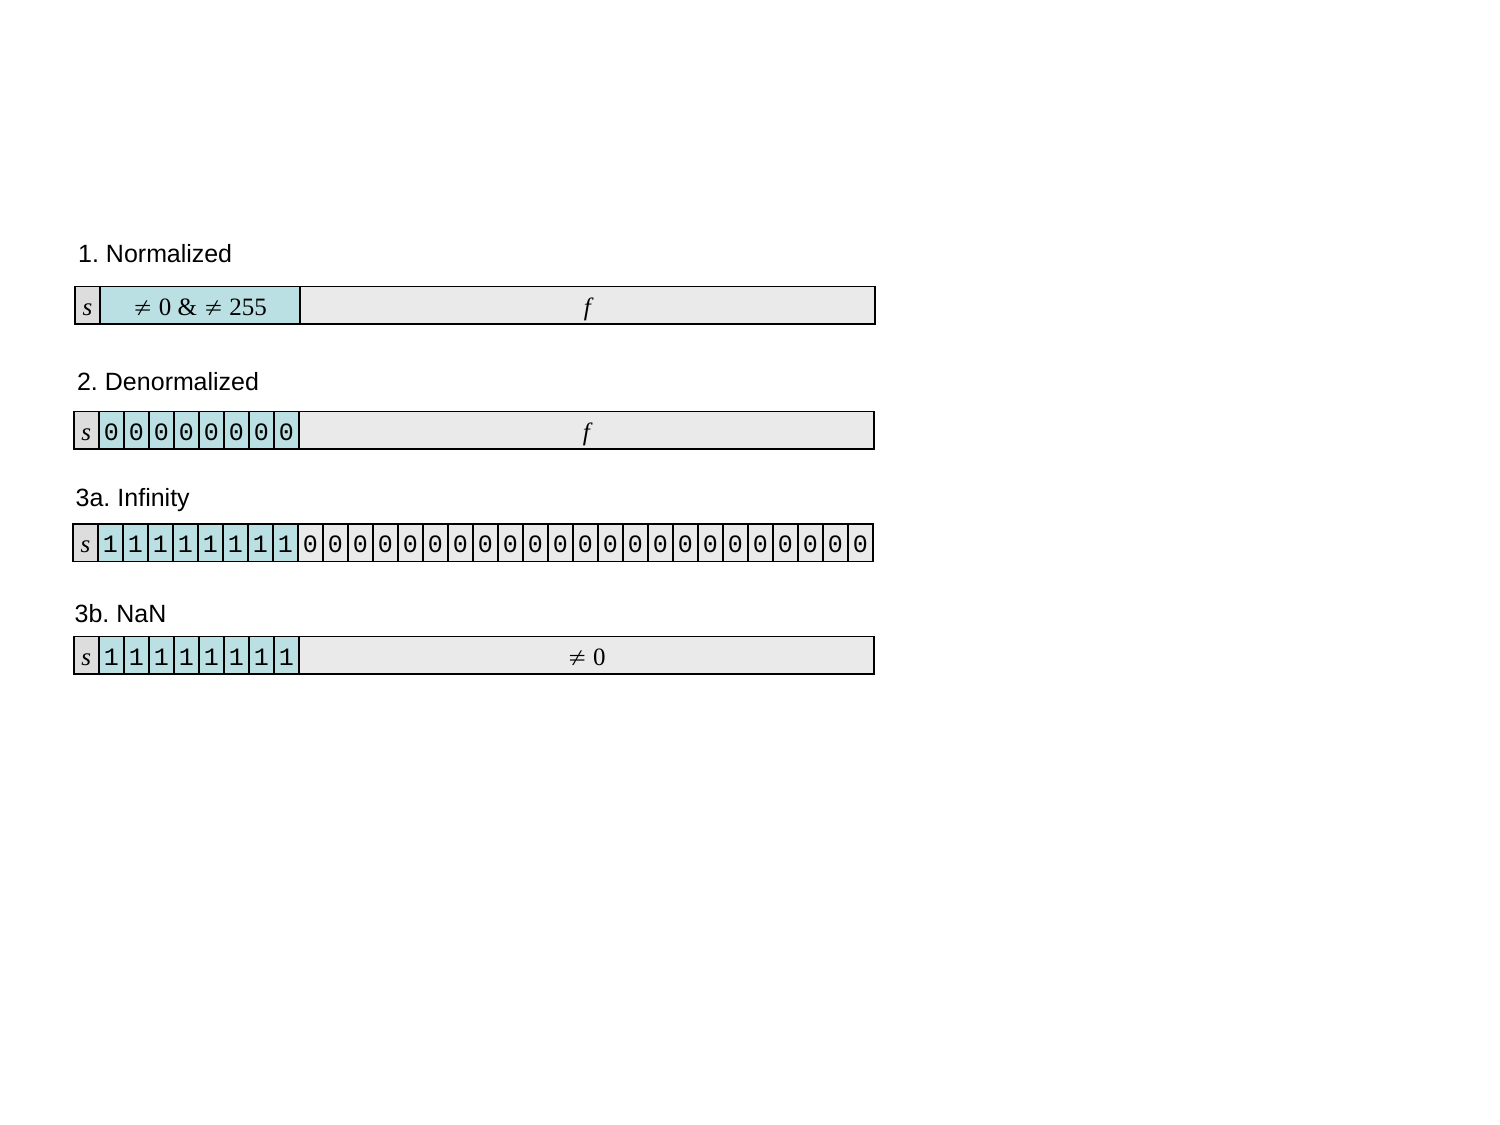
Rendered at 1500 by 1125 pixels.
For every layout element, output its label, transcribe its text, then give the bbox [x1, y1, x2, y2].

text_box 0 [672, 524, 697, 562]
text_box 0 [597, 524, 622, 562]
text_box  0 [299, 636, 874, 675]
text_box 0 [298, 524, 322, 562]
text_box 1 [123, 636, 148, 675]
text_box 1 [172, 524, 197, 562]
text_box 1 [247, 524, 272, 562]
text_box 1 [148, 636, 173, 675]
text_box 1 [273, 636, 299, 675]
text_box 0 [472, 524, 497, 562]
text_box  0 &  255 [99, 286, 300, 325]
text_box 1 [173, 636, 198, 675]
text_box 1 [97, 524, 122, 562]
text_box 0 [722, 524, 747, 562]
text_box 1 [272, 524, 298, 562]
text_box 0 [123, 411, 148, 450]
text_box s [75, 286, 99, 325]
text_box 0 [822, 524, 847, 562]
text_box f [299, 411, 874, 450]
text_box 0 [497, 524, 522, 562]
text_box 0 [248, 411, 273, 450]
text_box 0 [372, 524, 397, 562]
text_box f [300, 286, 875, 325]
text_box 1 [248, 636, 273, 675]
text_box 1. Normalized [63, 230, 248, 276]
text_box 0 [547, 524, 572, 562]
text_box 2. Denormalized [62, 357, 275, 403]
text_box 0 [847, 524, 873, 562]
text_box 0 [422, 524, 447, 562]
text_box s [72, 524, 97, 562]
text_box 0 [173, 411, 198, 450]
text_box 3b. NaN [59, 590, 182, 636]
text_box 0 [397, 524, 422, 562]
text_box 0 [322, 524, 347, 562]
text_box 1 [223, 636, 248, 675]
text_box 0 [447, 524, 472, 562]
text_box s [73, 636, 98, 675]
text_box 1 [122, 524, 147, 562]
text_box 1 [197, 524, 222, 562]
text_box 0 [797, 524, 822, 562]
text_box 3a. Infinity [60, 474, 206, 519]
text_box s [73, 411, 98, 450]
text_box 0 [273, 411, 299, 450]
text_box 0 [148, 411, 173, 450]
text_box 0 [747, 524, 772, 562]
text_box 0 [347, 524, 372, 562]
text_box 1 [98, 636, 123, 675]
text_box 1 [147, 524, 172, 562]
text_box 0 [622, 524, 647, 562]
text_box 0 [572, 524, 597, 562]
text_box 0 [223, 411, 248, 450]
text_box 0 [98, 411, 123, 450]
text_box 0 [198, 411, 223, 450]
text_box 0 [697, 524, 722, 562]
text_box 1 [222, 524, 247, 562]
text_box 0 [772, 524, 797, 562]
text_box 0 [647, 524, 672, 562]
text_box 0 [522, 524, 547, 562]
text_box 1 [198, 636, 223, 675]
